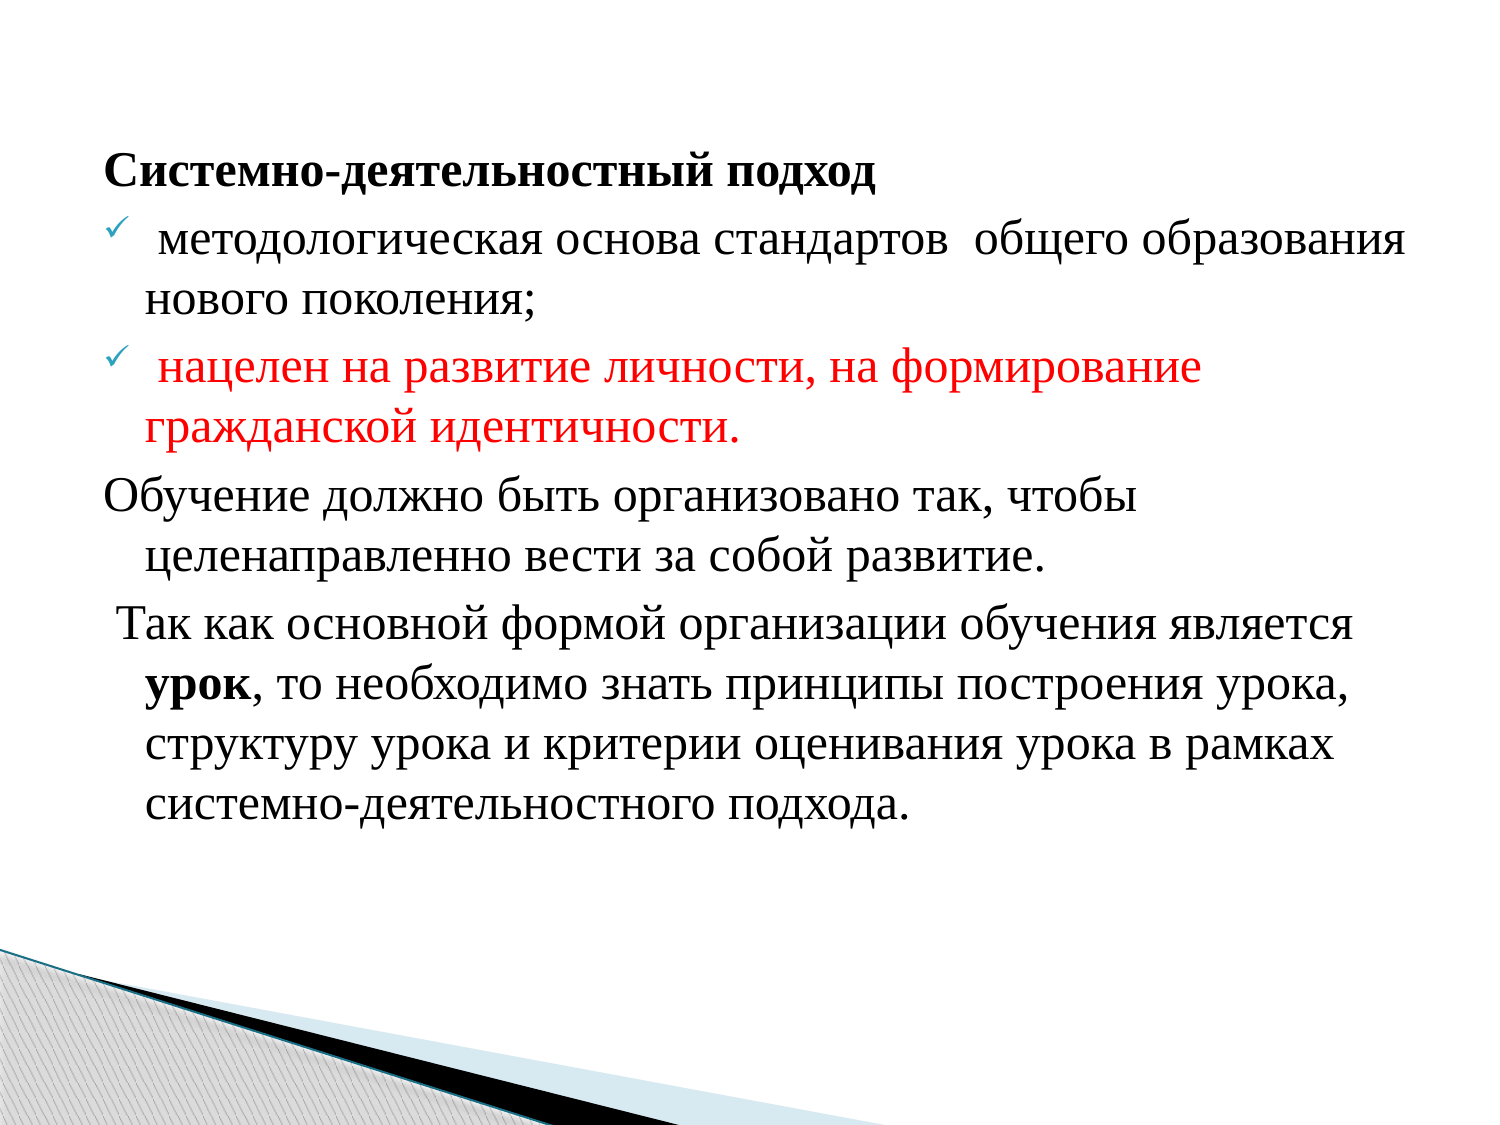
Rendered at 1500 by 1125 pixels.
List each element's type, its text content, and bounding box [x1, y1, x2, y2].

list Системно-деятельностный подход методологическая основа стандартов общего образования нового поколения; нацелен на развитие личности, на формирование гражданской идентичности. Обучение должно быть организовано так, чтобы целенаправленно вести за собой развитие. Так как основной формой организации обучения является урок, то необходимо знать принципы построения урока, структуру урока и критерии оценивания урока в рамках системно-деятельностного подхода. [70, 128, 1425, 986]
